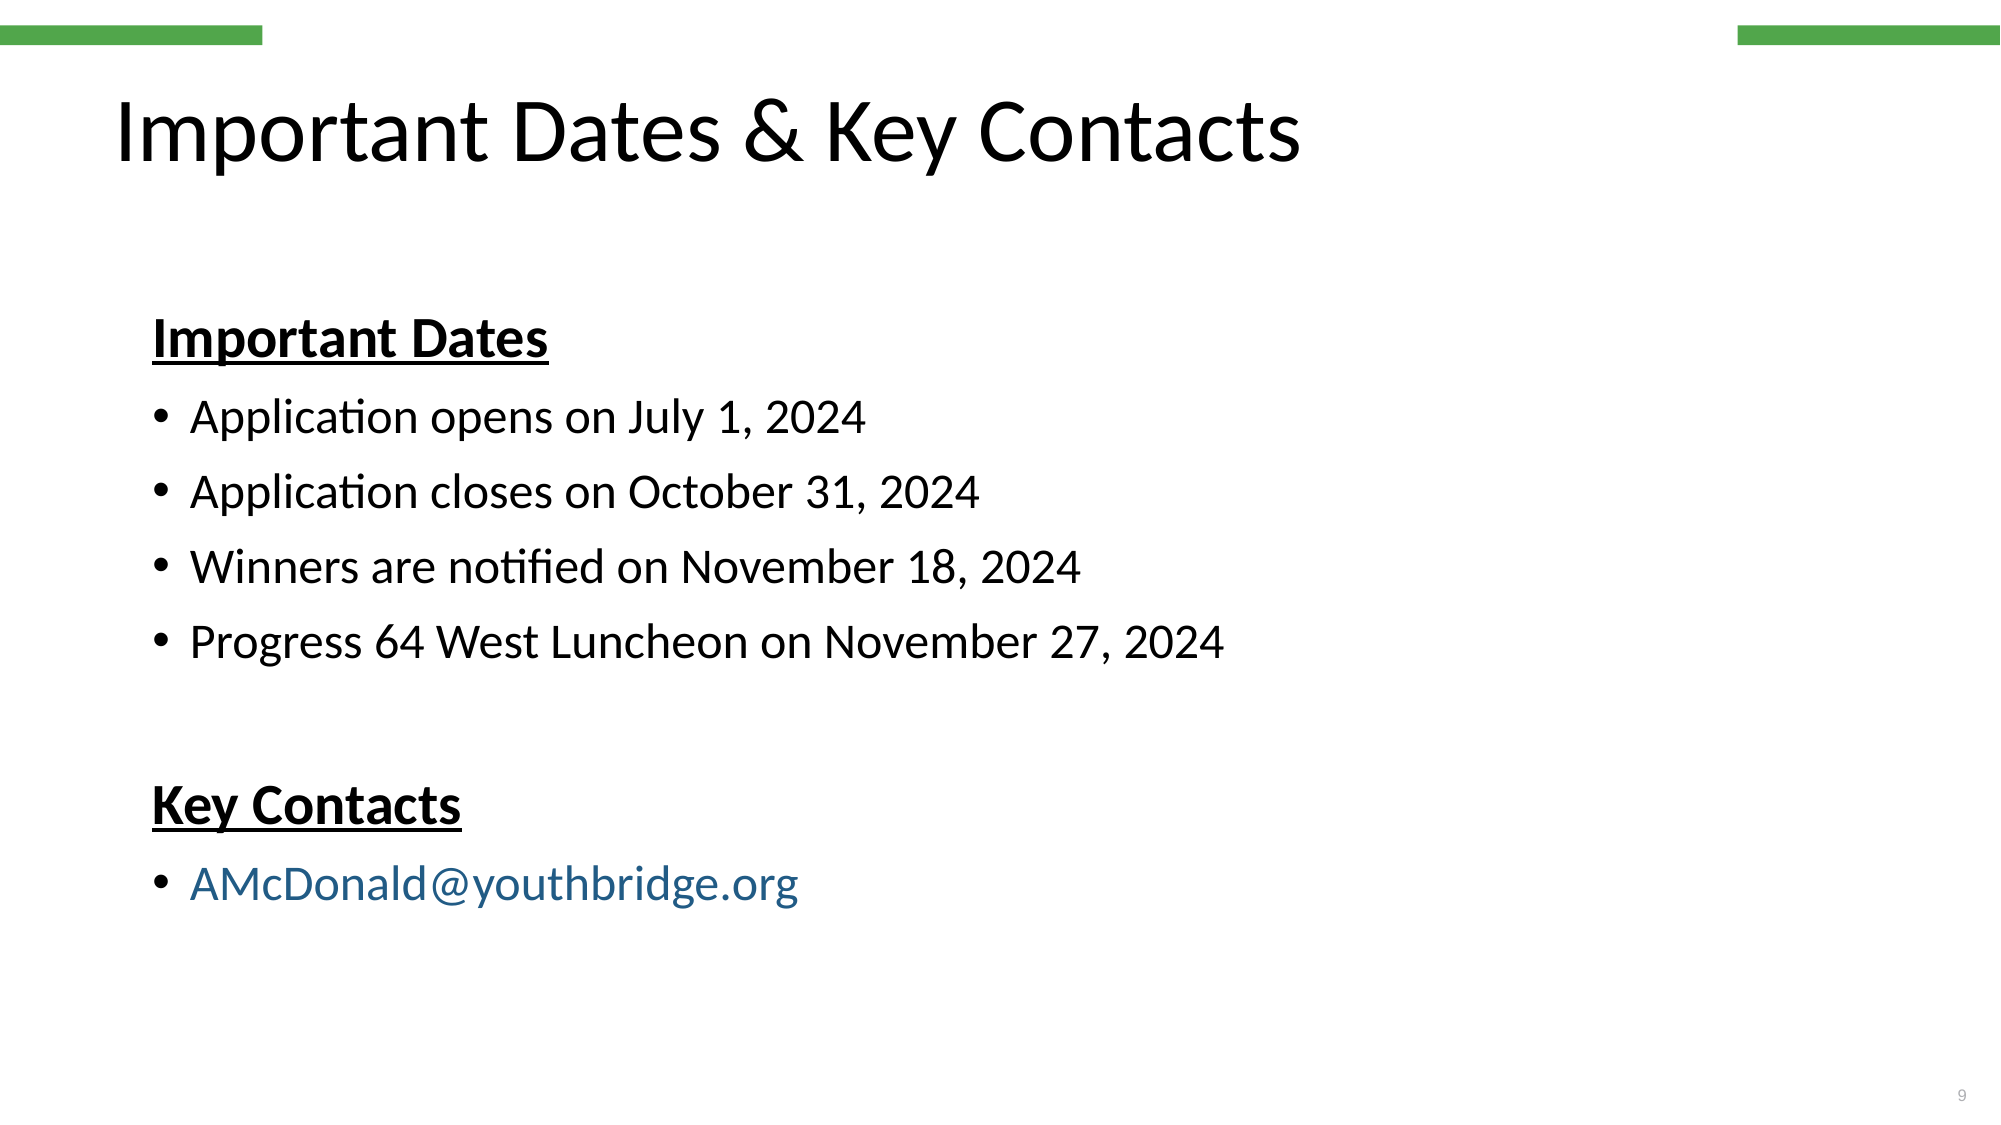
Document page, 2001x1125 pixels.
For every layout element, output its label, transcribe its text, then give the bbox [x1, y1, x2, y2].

text_box [0, 24, 263, 46]
text_box 9 [1906, 1077, 1982, 1110]
list Important Dates Application opens on July 1, 2024 Application closes on October 31, 2024 Winners are notified on November 18, 2024 Progress 64 West Luncheon on November 27, 2024 Key Contacts AMcDonald@youthbridge.org [137, 299, 1863, 1014]
text_box [1736, 24, 2000, 46]
title Important Dates & Key Contacts [99, 74, 1901, 184]
